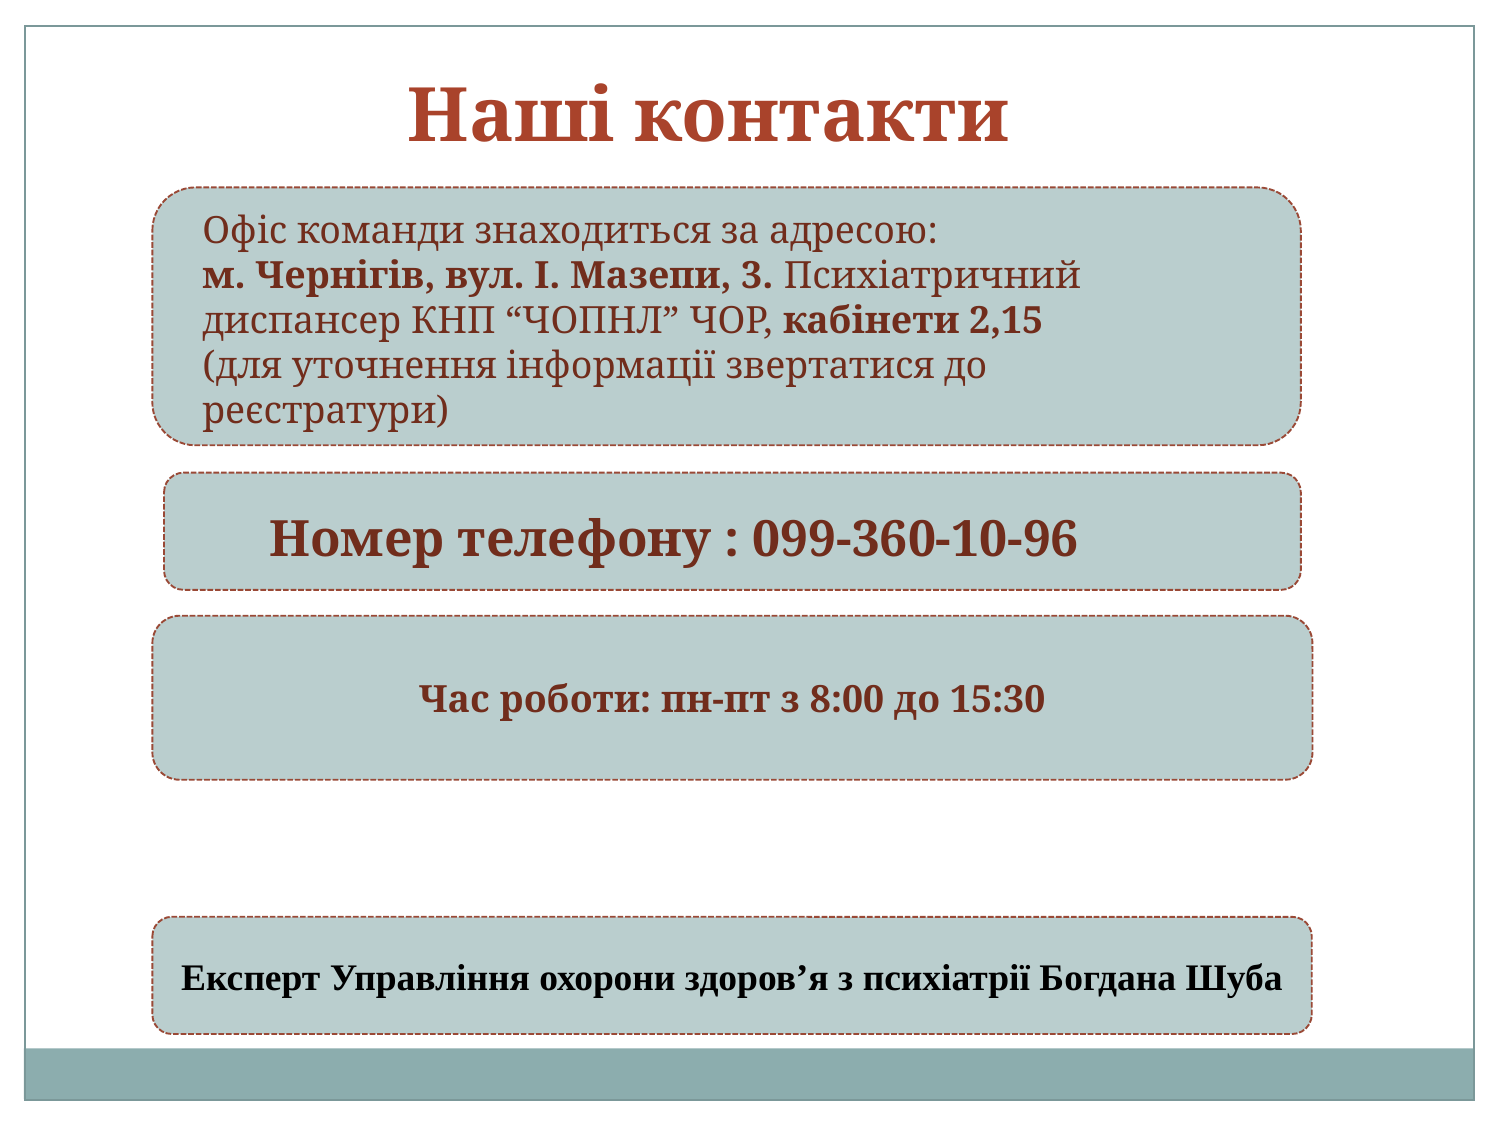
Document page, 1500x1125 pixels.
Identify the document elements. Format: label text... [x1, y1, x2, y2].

text_box Номер телефону : 099-360-10-96 [176, 498, 1312, 574]
text_box Експерт Управління охорони здоров’я з психіатрії Богдана Шуба [151, 915, 1313, 1035]
text_box Час роботи: пн-пт з 8:00 до 15:30 [151, 614, 1314, 781]
text_box Наші контакти [363, 58, 1054, 164]
text_box [163, 471, 1302, 591]
text_box [151, 186, 1302, 447]
text_box Офіс команди знаходиться за адресою: м. Чернігів, вул. І. Мазепи, 3. Психіатричний диспансер КНП “ЧОПНЛ” ЧОР, кабінети 2,15 (для уточнення інформації звертатися до реєстратури) [187, 199, 1243, 439]
